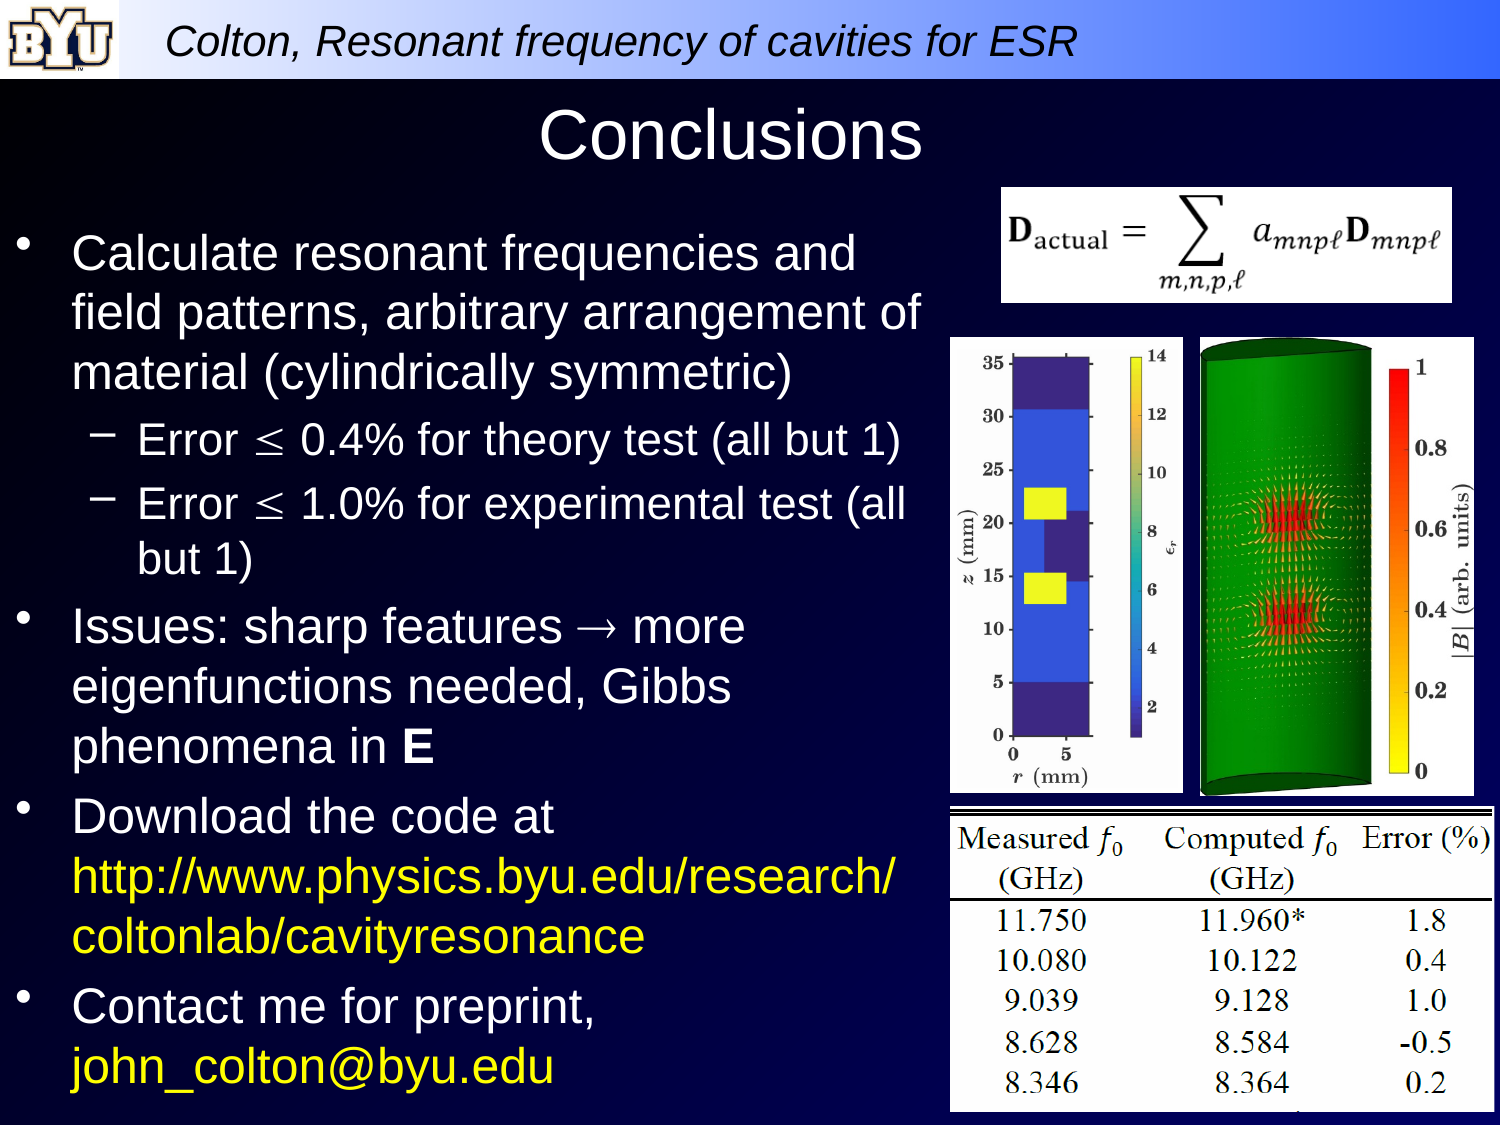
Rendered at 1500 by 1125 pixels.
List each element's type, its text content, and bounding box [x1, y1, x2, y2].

list Calculate resonant frequencies and field patterns, arbitrary arrangement of material (cylindrically symmetric) Error  0.4% for theory test (all but 1) Error  1.0% for experimental test (all but 1) Issues: sharp features  more eigenfunctions needed, Gibbs phenomena in E Download the code at http://www.physics.byu.edu/research/ coltonlab/cavityresonance Contact me for preprint, john_colton@byu.edu [0, 212, 950, 1125]
picture [0, 0, 119, 79]
title Conclusions [137, 87, 1325, 175]
picture [1001, 187, 1452, 303]
picture [949, 337, 1495, 1112]
